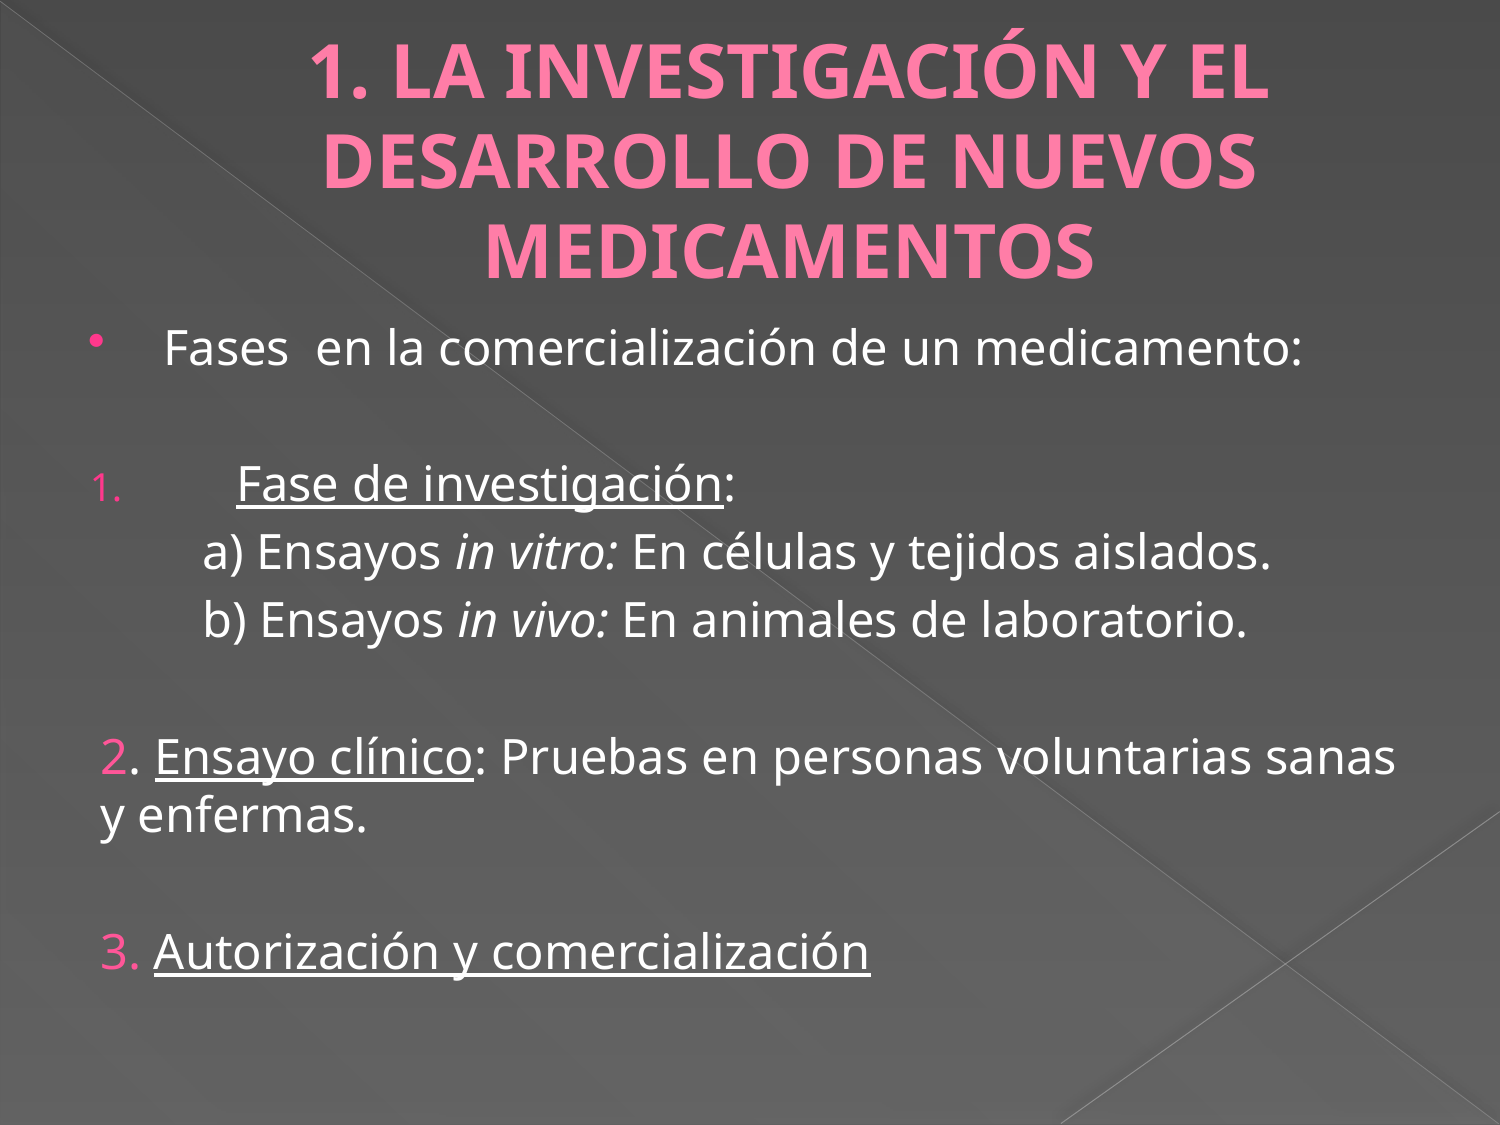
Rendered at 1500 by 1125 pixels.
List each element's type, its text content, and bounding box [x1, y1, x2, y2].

list Fases en la comercialización de un medicamento: Fase de investigación: a) Ensayos in vitro: En células y tejidos aislados. b) Ensayos in vivo: En animales de laboratorio. 2. Ensayo clínico: Pruebas en personas voluntarias sanas y enfermas. 3. Autorización y comercialización [75, 308, 1425, 1059]
title 1. LA INVESTIGACIÓN Y EL DESARROLLO DE NUEVOS MEDICAMENTOS [75, 43, 1425, 274]
